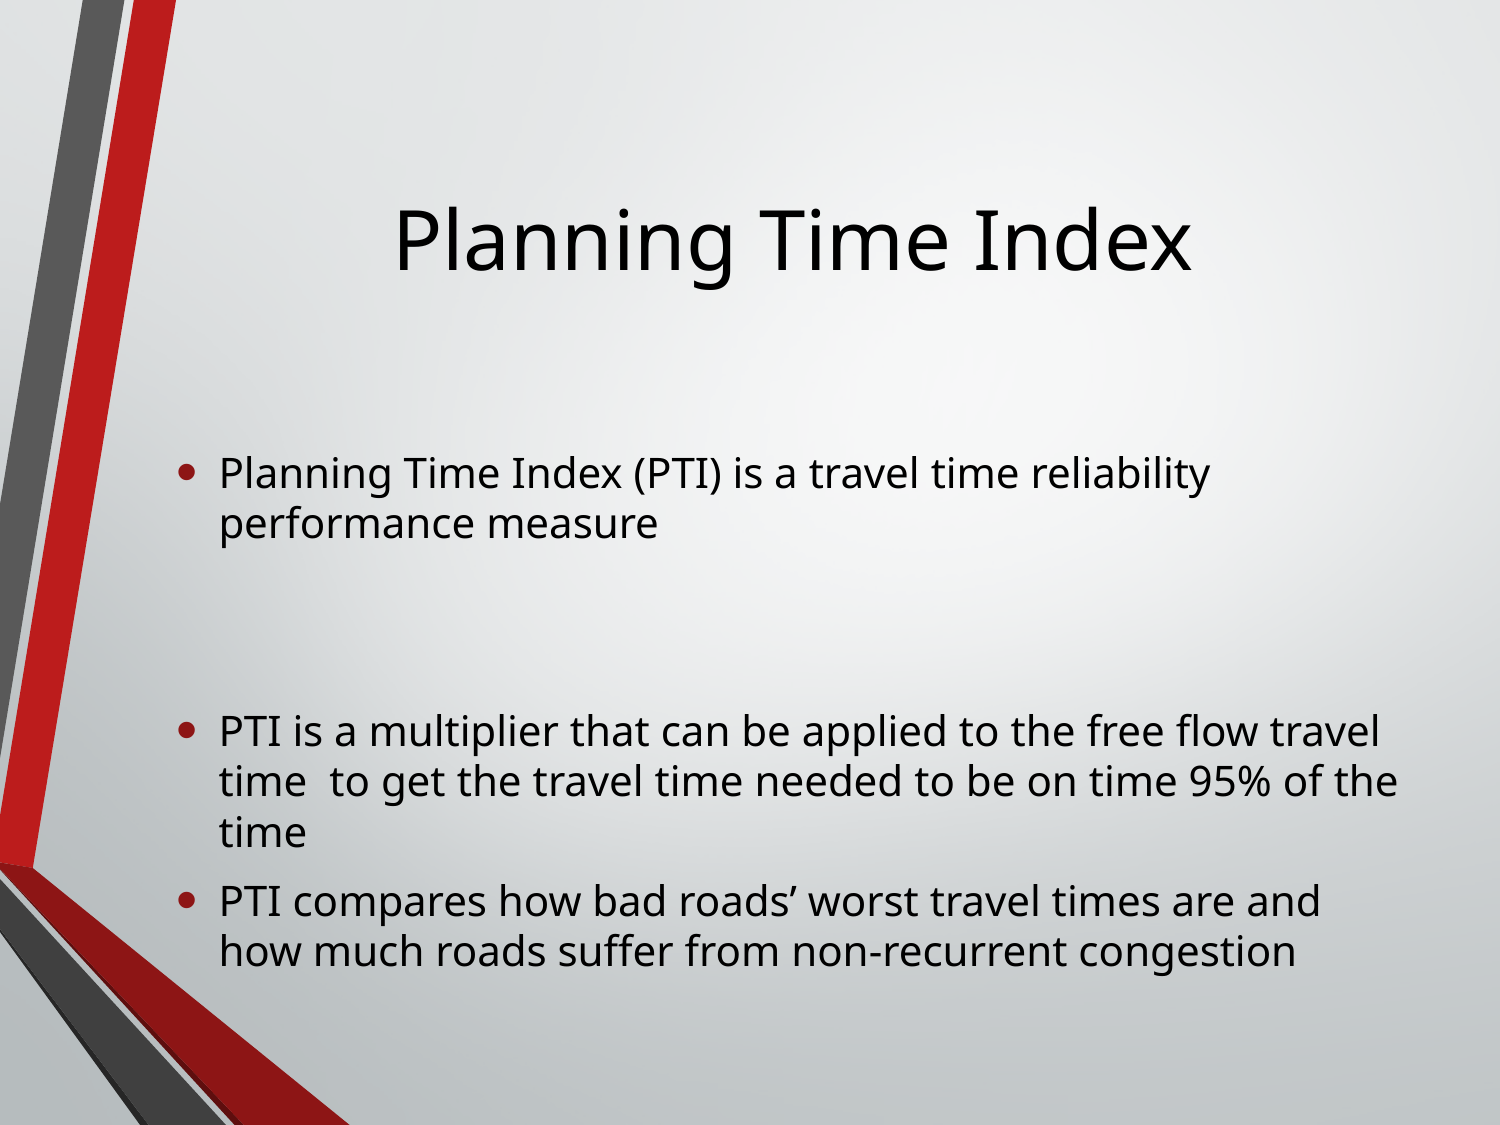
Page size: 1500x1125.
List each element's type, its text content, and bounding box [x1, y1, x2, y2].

title Planning Time Index [161, 75, 1425, 400]
